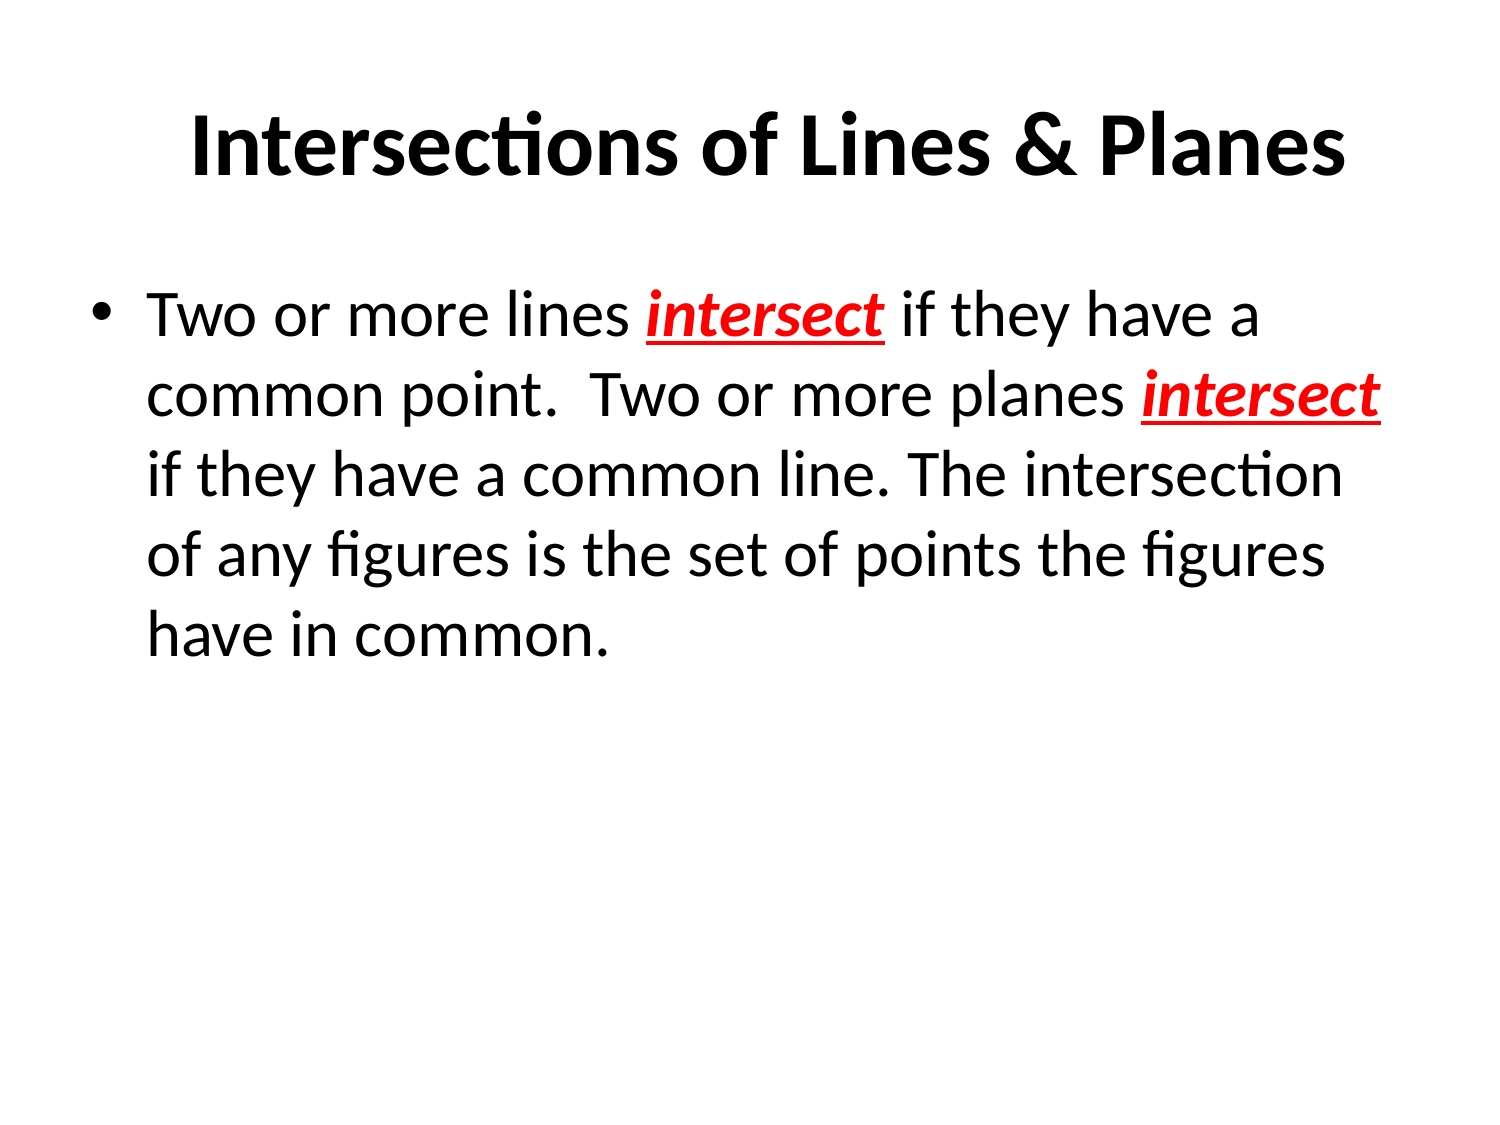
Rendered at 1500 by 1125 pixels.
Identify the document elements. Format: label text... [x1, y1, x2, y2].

title Intersections of Lines & Planes [37, 45, 1500, 233]
list Two or more lines intersect if they have a common point. Two or more planes intersect if they have a common line. The intersection of any figures is the set of points the figures have in common. [75, 262, 1425, 1005]
